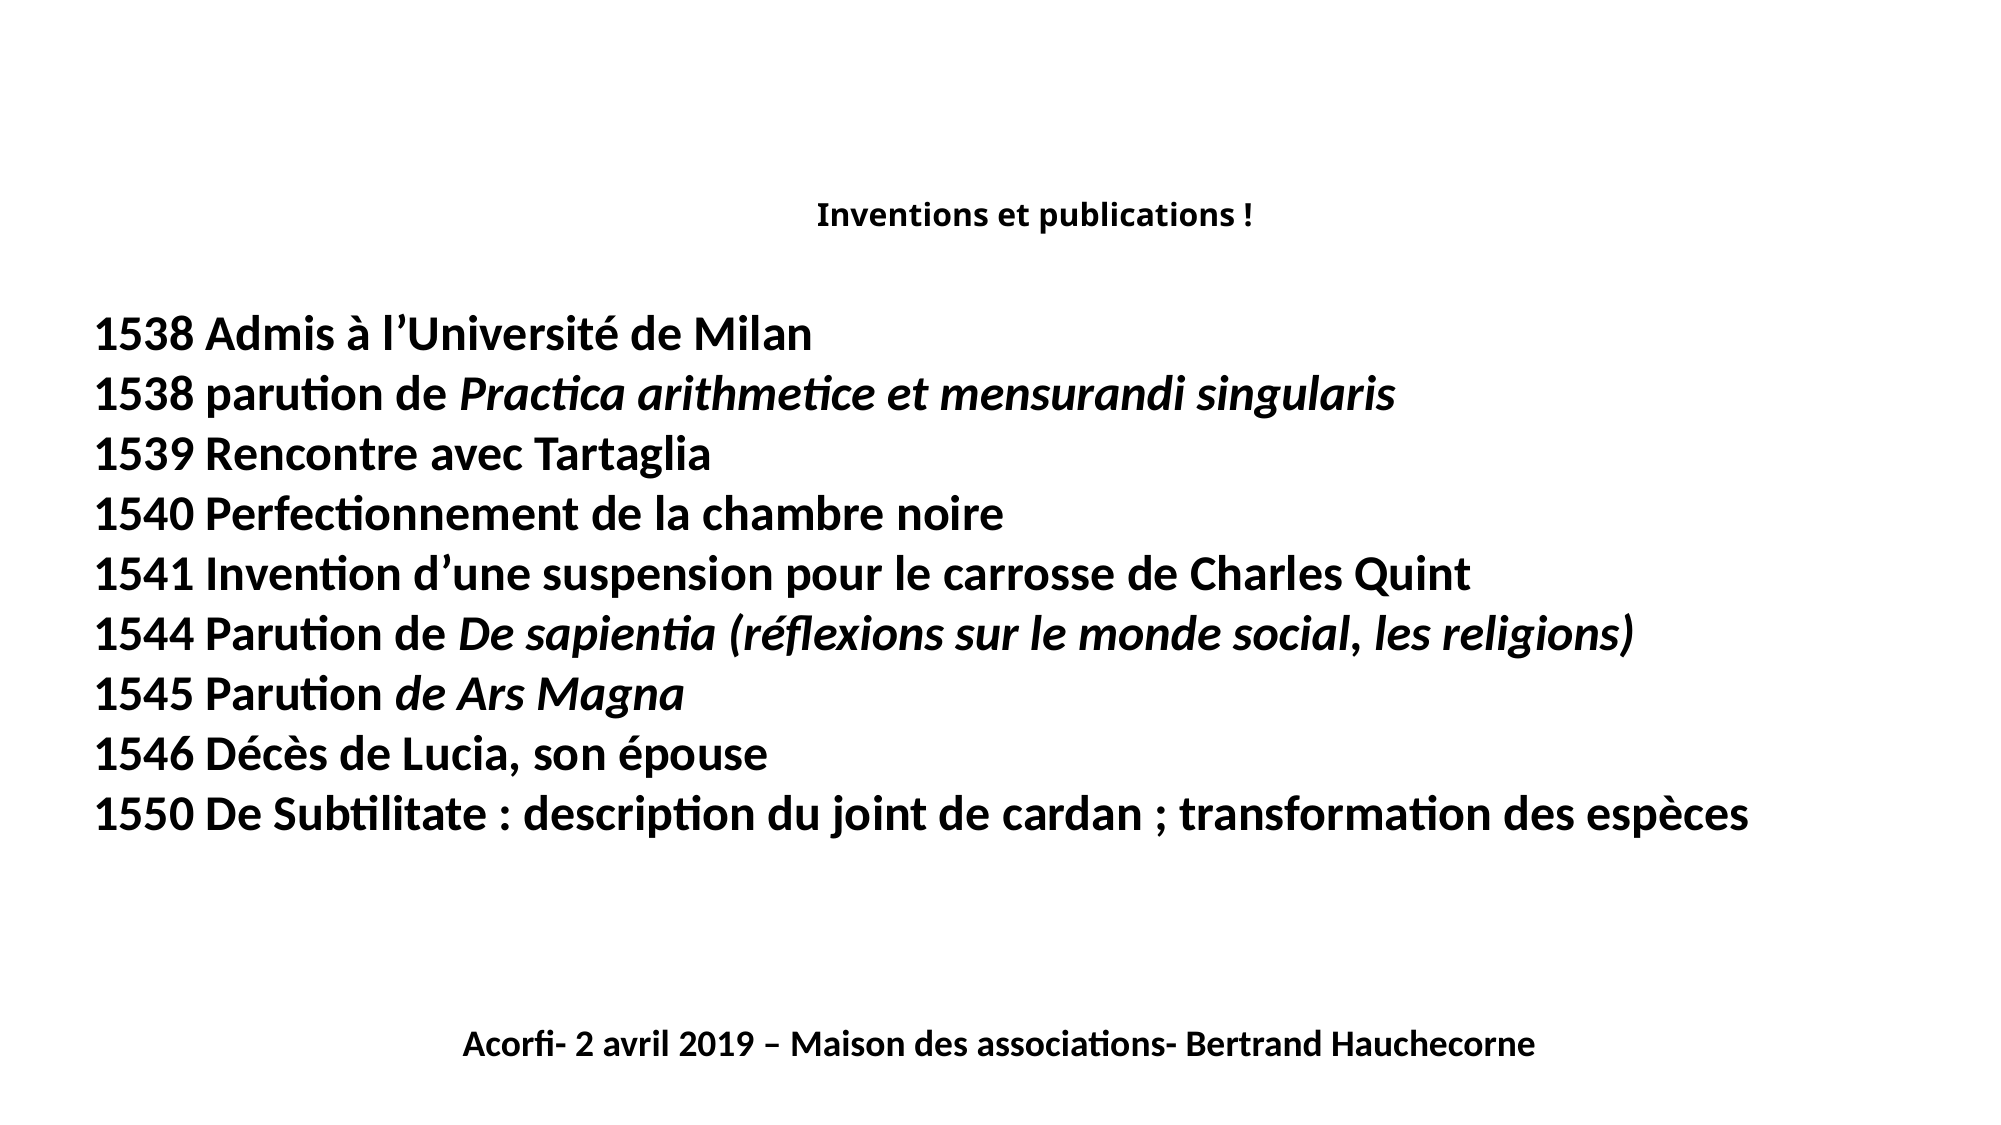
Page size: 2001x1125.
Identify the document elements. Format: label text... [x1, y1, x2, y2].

text_box 1538 Admis à l’Université de Milan 1538 parution de Practica arithmetice et mensurandi singularis 1539 Rencontre avec Tartaglia 1540 Perfectionnement de la chambre noire 1541 Invention d’une suspension pour le carrosse de Charles Quint 1544 Parution de De sapientia (réflexions sur le monde social, les religions) 1545 Parution de Ars Magna 1546 Décès de Lucia, son épouse 1550 De Subtilitate : description du joint de cardan ; transformation des espèces [78, 292, 1889, 938]
subtitle Acorfi- 2 avril 2019 – Maison des associations- Bertrand Hauchecorne [111, 1016, 1889, 1125]
title Inventions et publications ! [285, 17, 1786, 241]
